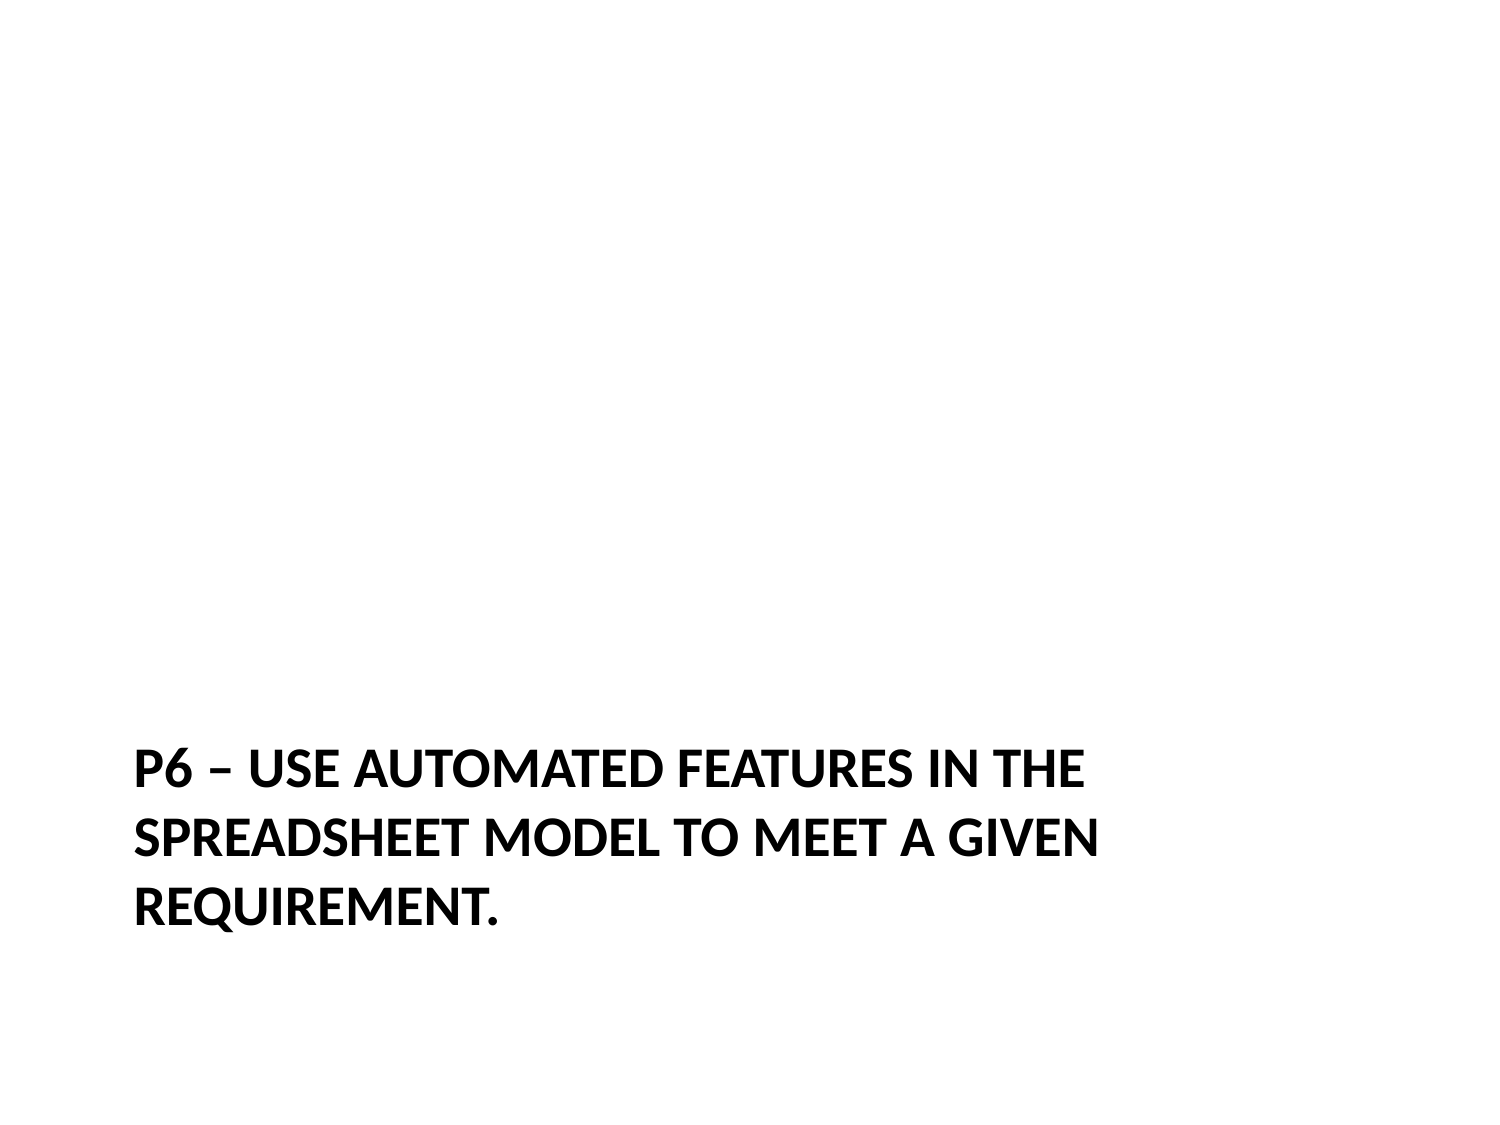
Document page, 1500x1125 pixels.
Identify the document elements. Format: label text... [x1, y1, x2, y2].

title P6 – Use Automated Features in the spreadsheet model to meet a given requirement. [118, 722, 1394, 947]
